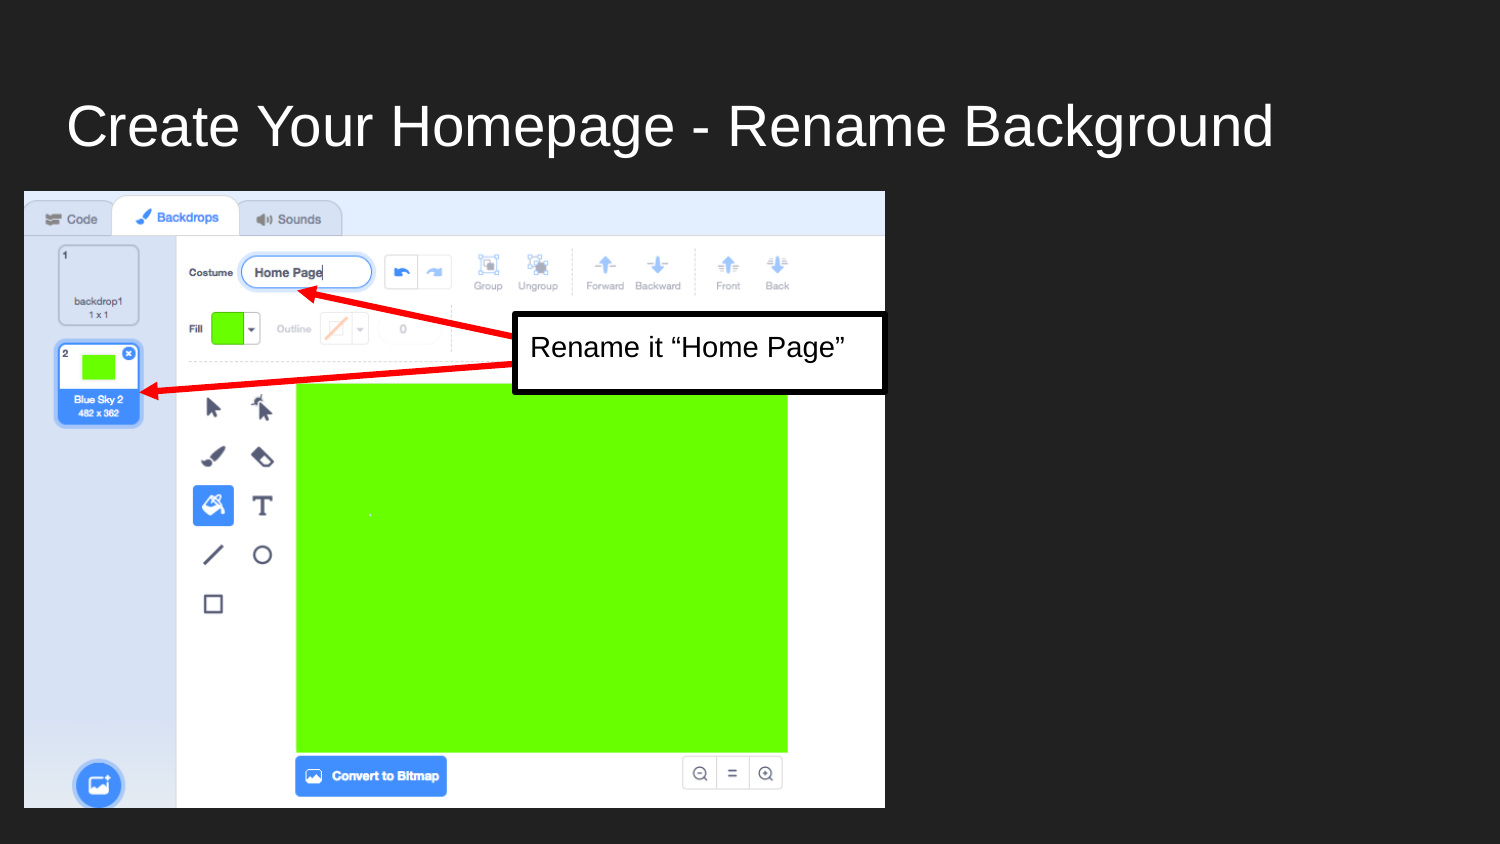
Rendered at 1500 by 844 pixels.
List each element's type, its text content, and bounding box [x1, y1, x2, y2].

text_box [138, 361, 541, 393]
picture [24, 191, 885, 808]
title Create Your Homepage - Rename Background [51, 72, 1481, 167]
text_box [297, 290, 516, 338]
